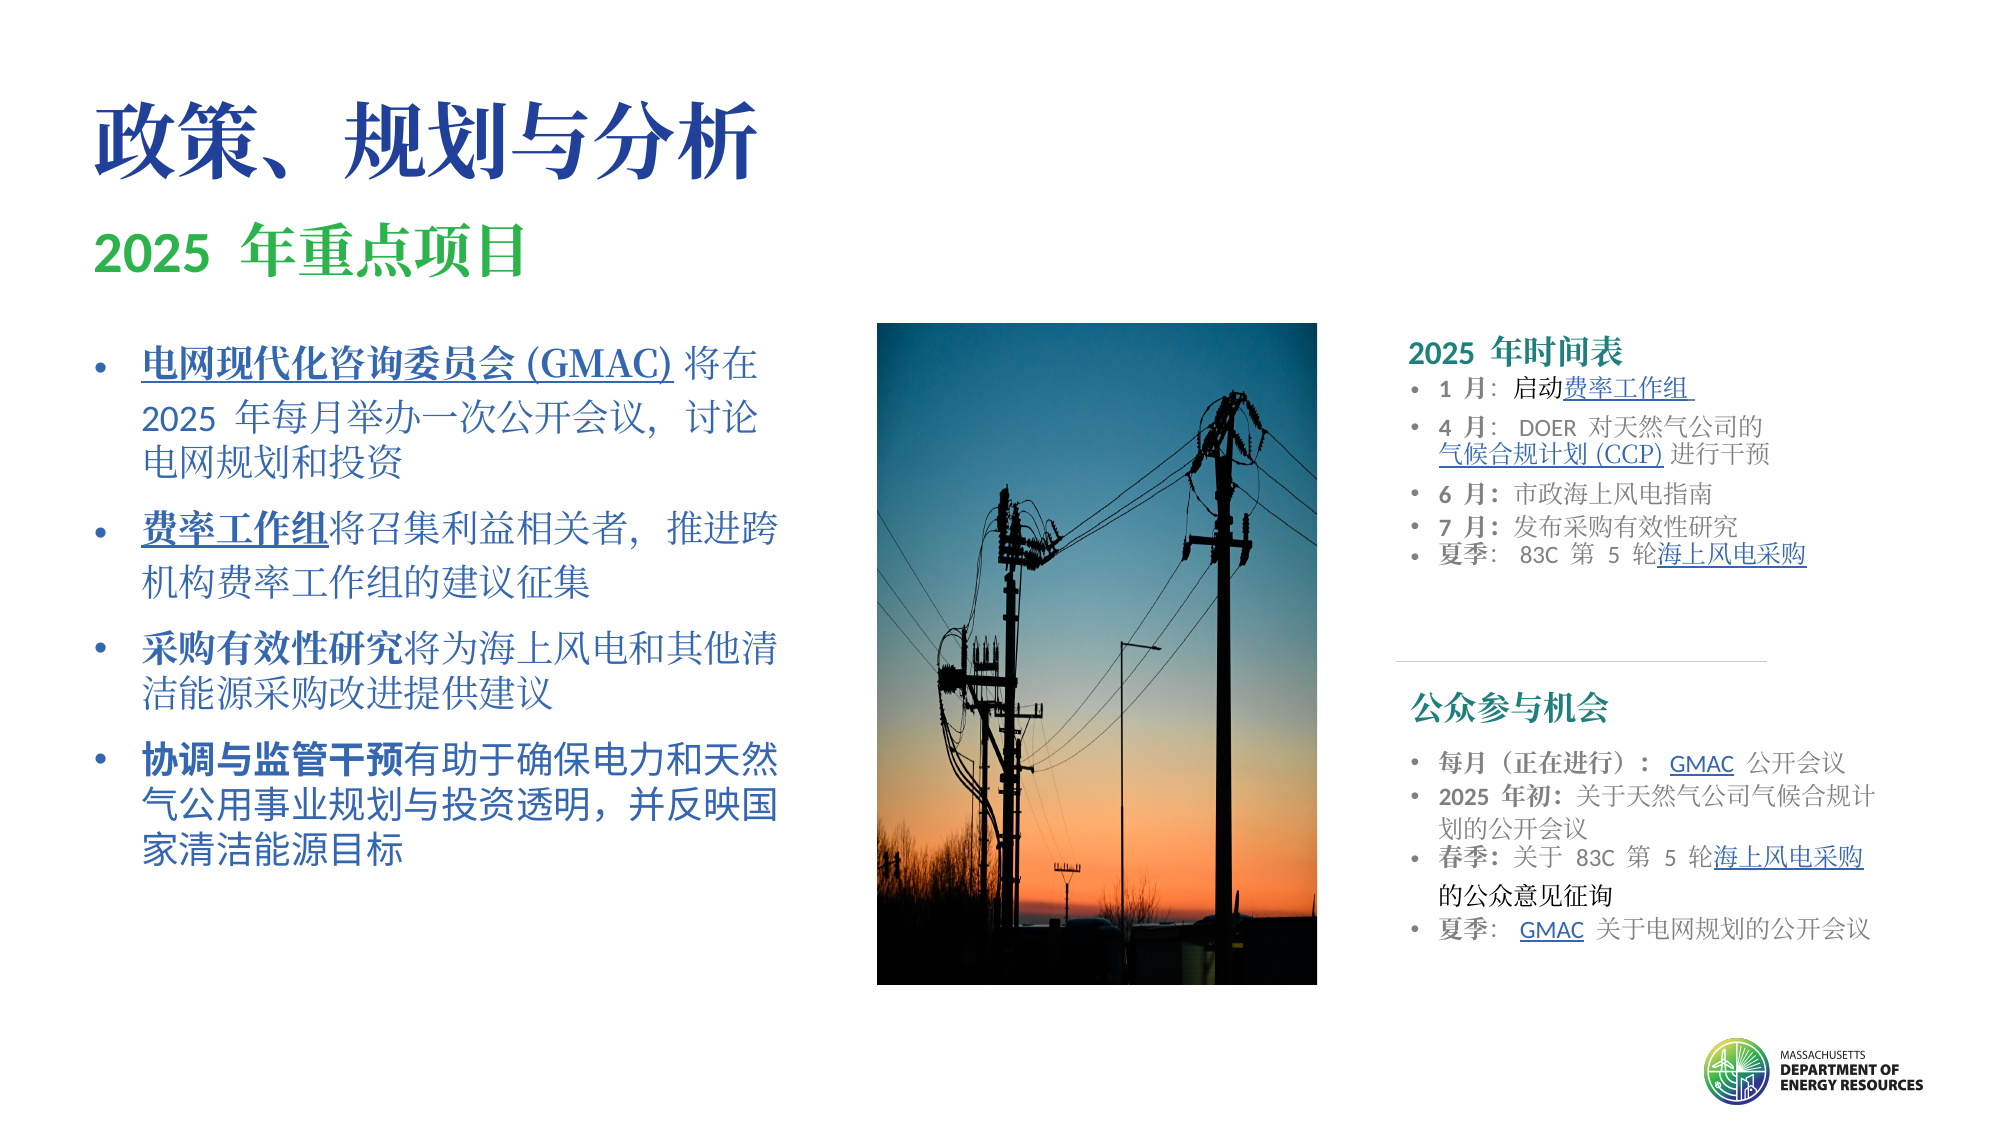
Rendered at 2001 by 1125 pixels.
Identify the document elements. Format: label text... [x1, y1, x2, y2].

picture [923, 349, 930, 359]
picture [877, 323, 1318, 985]
text_box 公众参与机会 [1395, 680, 1899, 735]
picture [1704, 1038, 1923, 1105]
text_box 2025 年重点项目 [79, 215, 986, 291]
text_box 每月（正在进行）：GMAC 公开会议 2025 年初：关于天然气公司气候合规计划的公开会议 春季：关于 83C 第 5 轮海上风电采购的公众意见征询 夏季：GMAC 关于电网规划的公开会议 [1395, 736, 1899, 952]
text_box 1 月：启动费率工作组 4 月：DOER 对天然气公司的气候合规计划 (CCP) 进行干预 6 月：市政海上风电指南 7 月：发布采购有效性研究 夏季：83C 第 5 轮海上风电采购 [1395, 367, 1921, 649]
picture [1305, 383, 1311, 390]
list 政策、规划与分析 [79, 93, 1885, 194]
list 电网现代化咨询委员会 (GMAC) 将在 2025 年每月举办一次公开会议，讨论电网规划和投资 费率工作组将召集利益相关者，推进跨机构费率工作组的建议征集 采购有效性研究将为海上风电和其他清洁能源采购改进提供建议 协调与监管干预有助于确保电力和天然气公用事业规划与投资透明，并反映国家清洁能源目标 [79, 332, 808, 1059]
text_box 2025 年时间表 [1393, 323, 1639, 379]
